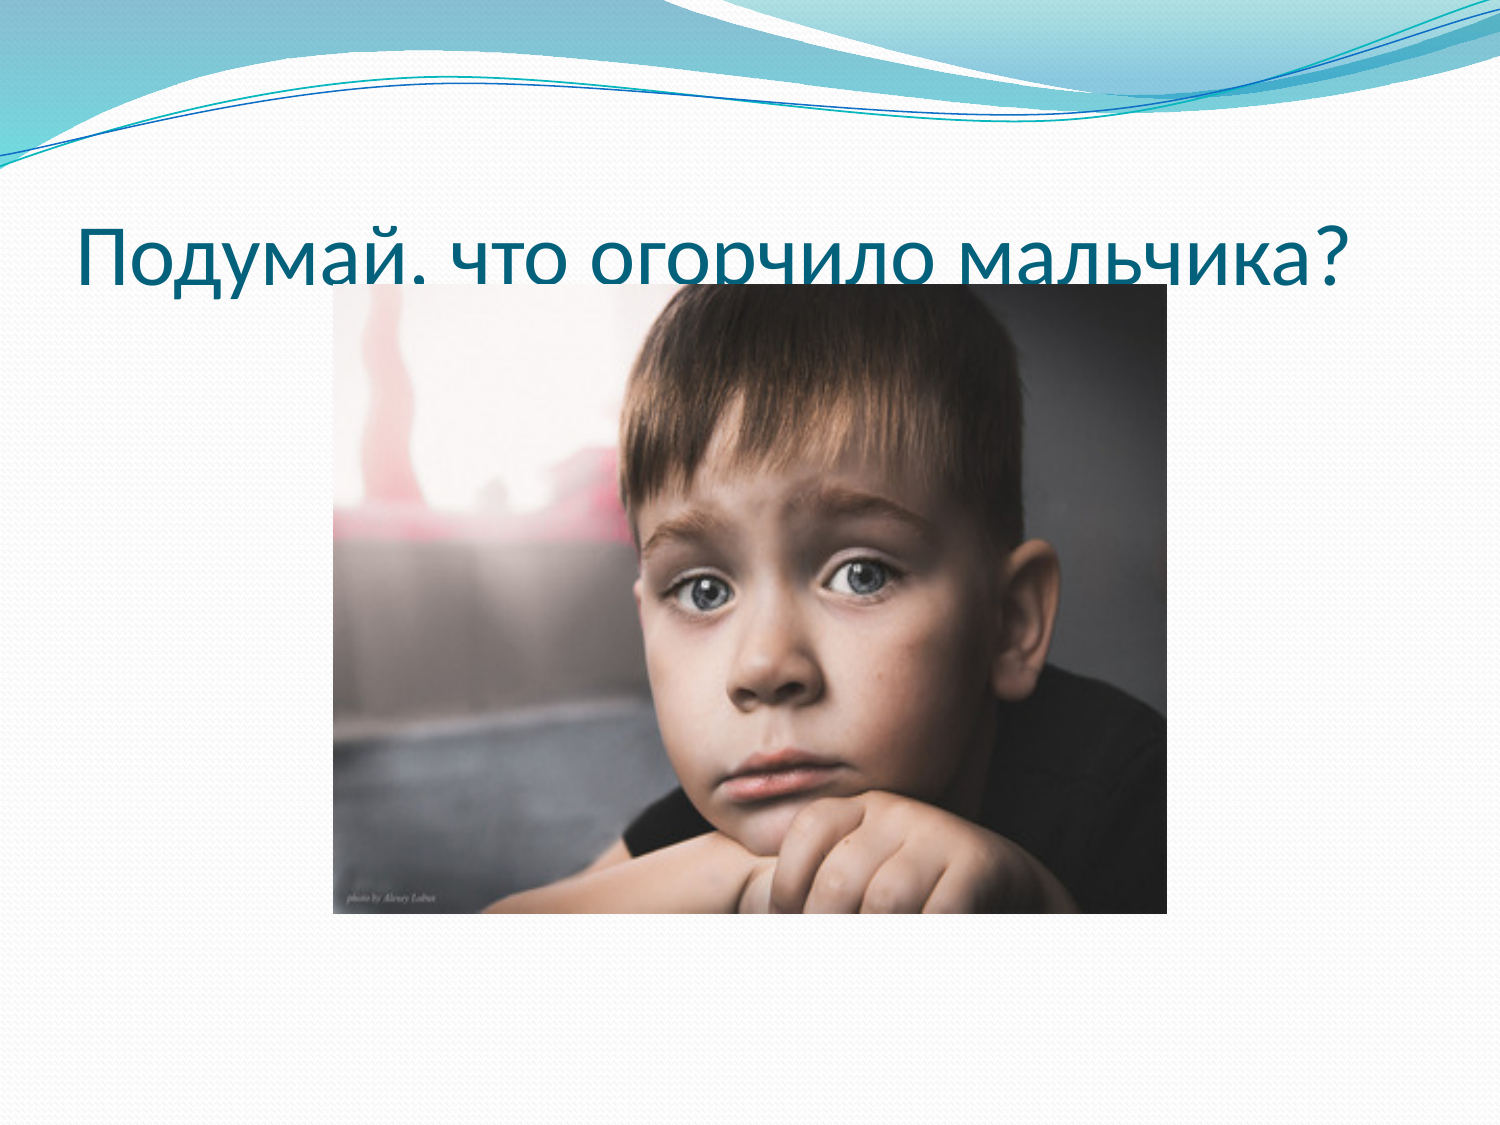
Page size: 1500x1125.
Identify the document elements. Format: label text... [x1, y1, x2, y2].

picture [333, 284, 1167, 915]
title Подумай, что огорчило мальчика? [75, 115, 1438, 303]
